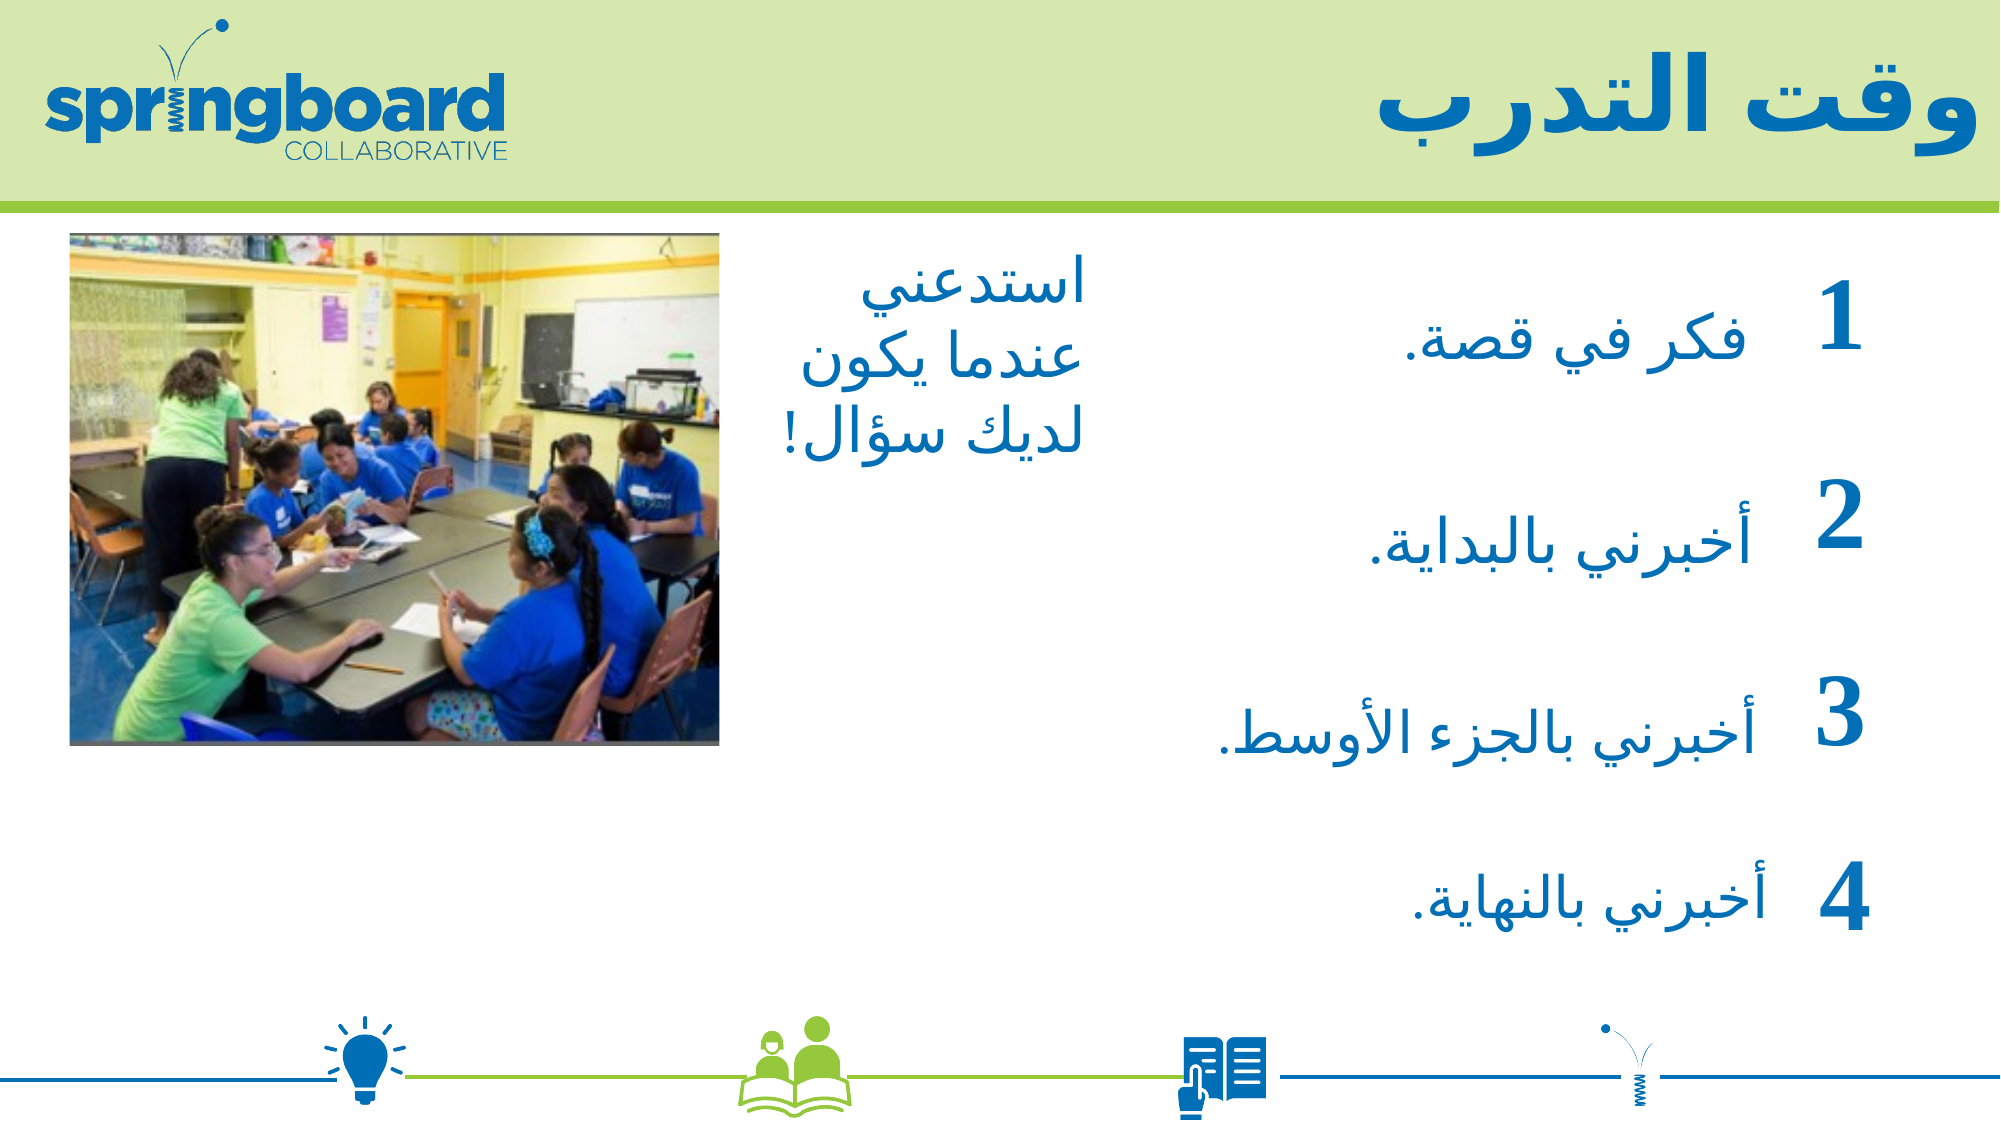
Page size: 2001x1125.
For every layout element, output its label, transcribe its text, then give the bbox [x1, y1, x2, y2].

picture [1601, 1024, 1653, 1106]
title وقت التدرب [0, 0, 2000, 196]
list 3 [1789, 628, 1929, 802]
picture [1178, 1037, 1266, 1120]
list 1 [1789, 233, 1929, 407]
list 2 [1789, 432, 1929, 606]
text_box 4 [1774, 833, 1934, 1001]
list أخبرني بالبداية. [1079, 485, 1769, 654]
picture [69, 232, 720, 746]
picture [738, 1016, 852, 1118]
text_box أخبرني بالنهاية. [1207, 845, 1784, 1014]
list أخبرني بالجزء الأوسط. [1066, 680, 1773, 848]
list فكر في قصة. [957, 281, 1764, 450]
picture [324, 1016, 406, 1105]
list استدعني عندما يكون لديك سؤال! [757, 233, 1142, 553]
